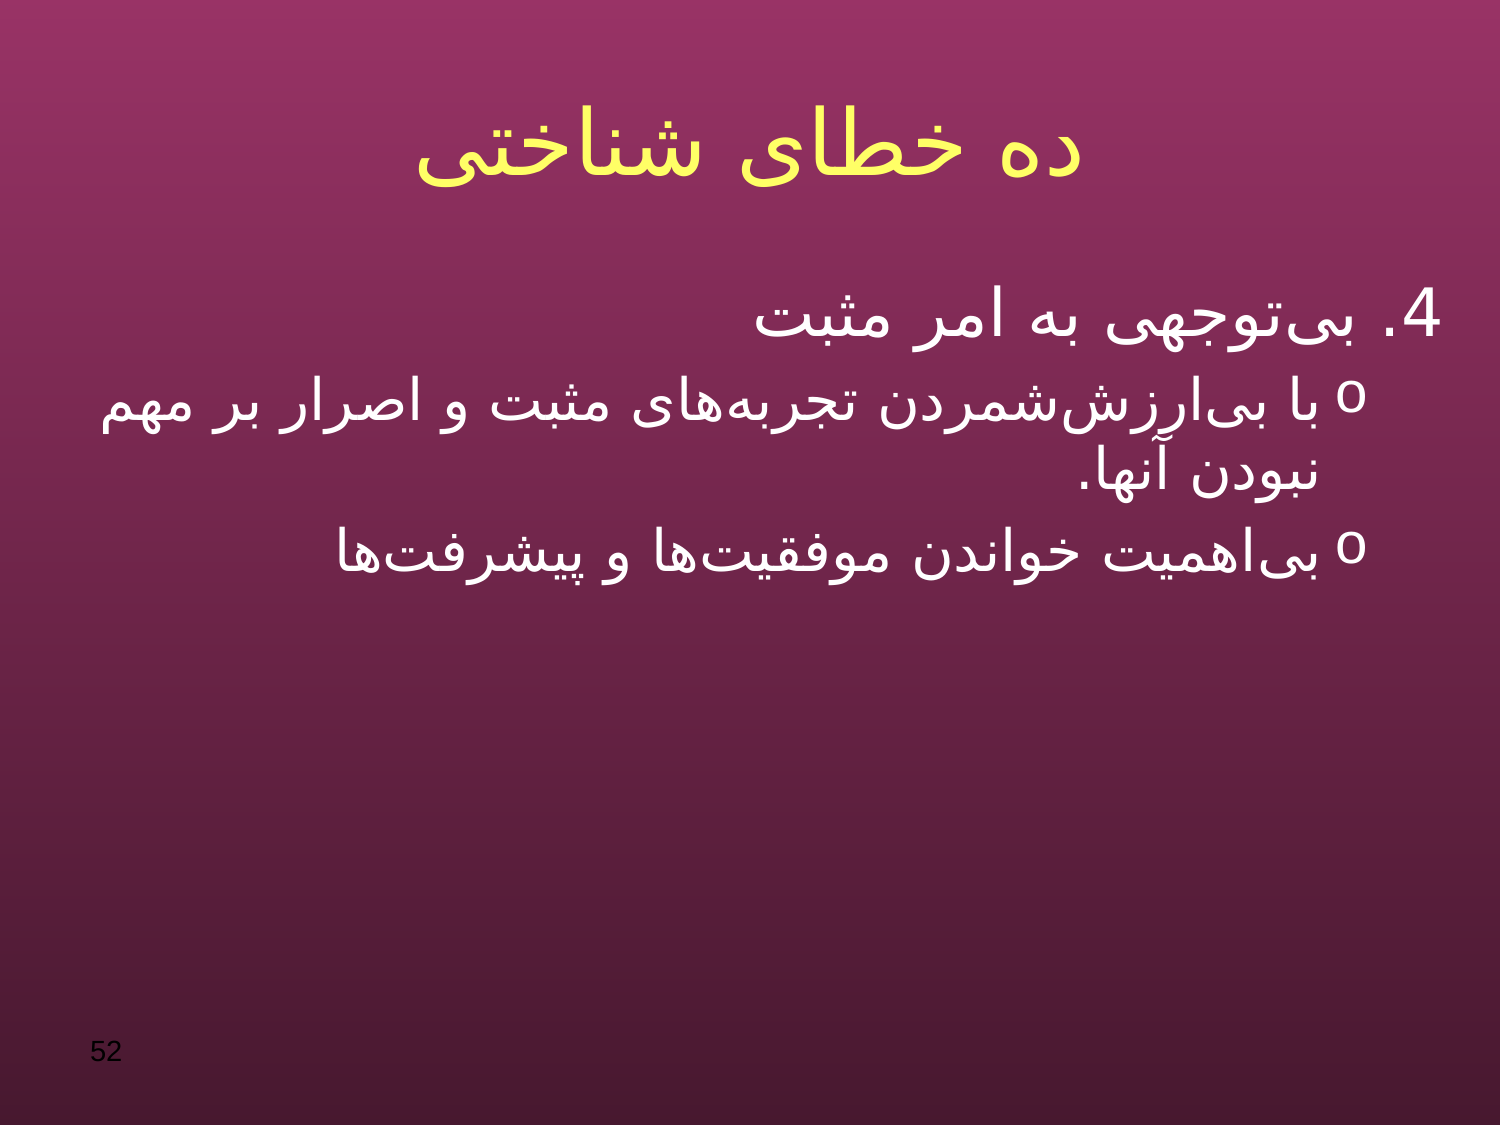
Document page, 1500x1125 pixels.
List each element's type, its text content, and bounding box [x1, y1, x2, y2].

title ده خطای شناختی [74, 44, 1426, 233]
list 4. بی‌توجهی به امر مثبت با بی‌ارزش‌شمردن تجربه‌های مثبت و اصرار بر مهم نبودن آنها. بی‌اهمیت خواندن موفقیت‌ها و پیشرفت‌ها [52, 262, 1459, 1071]
slide_number 52 [74, 1024, 426, 1103]
